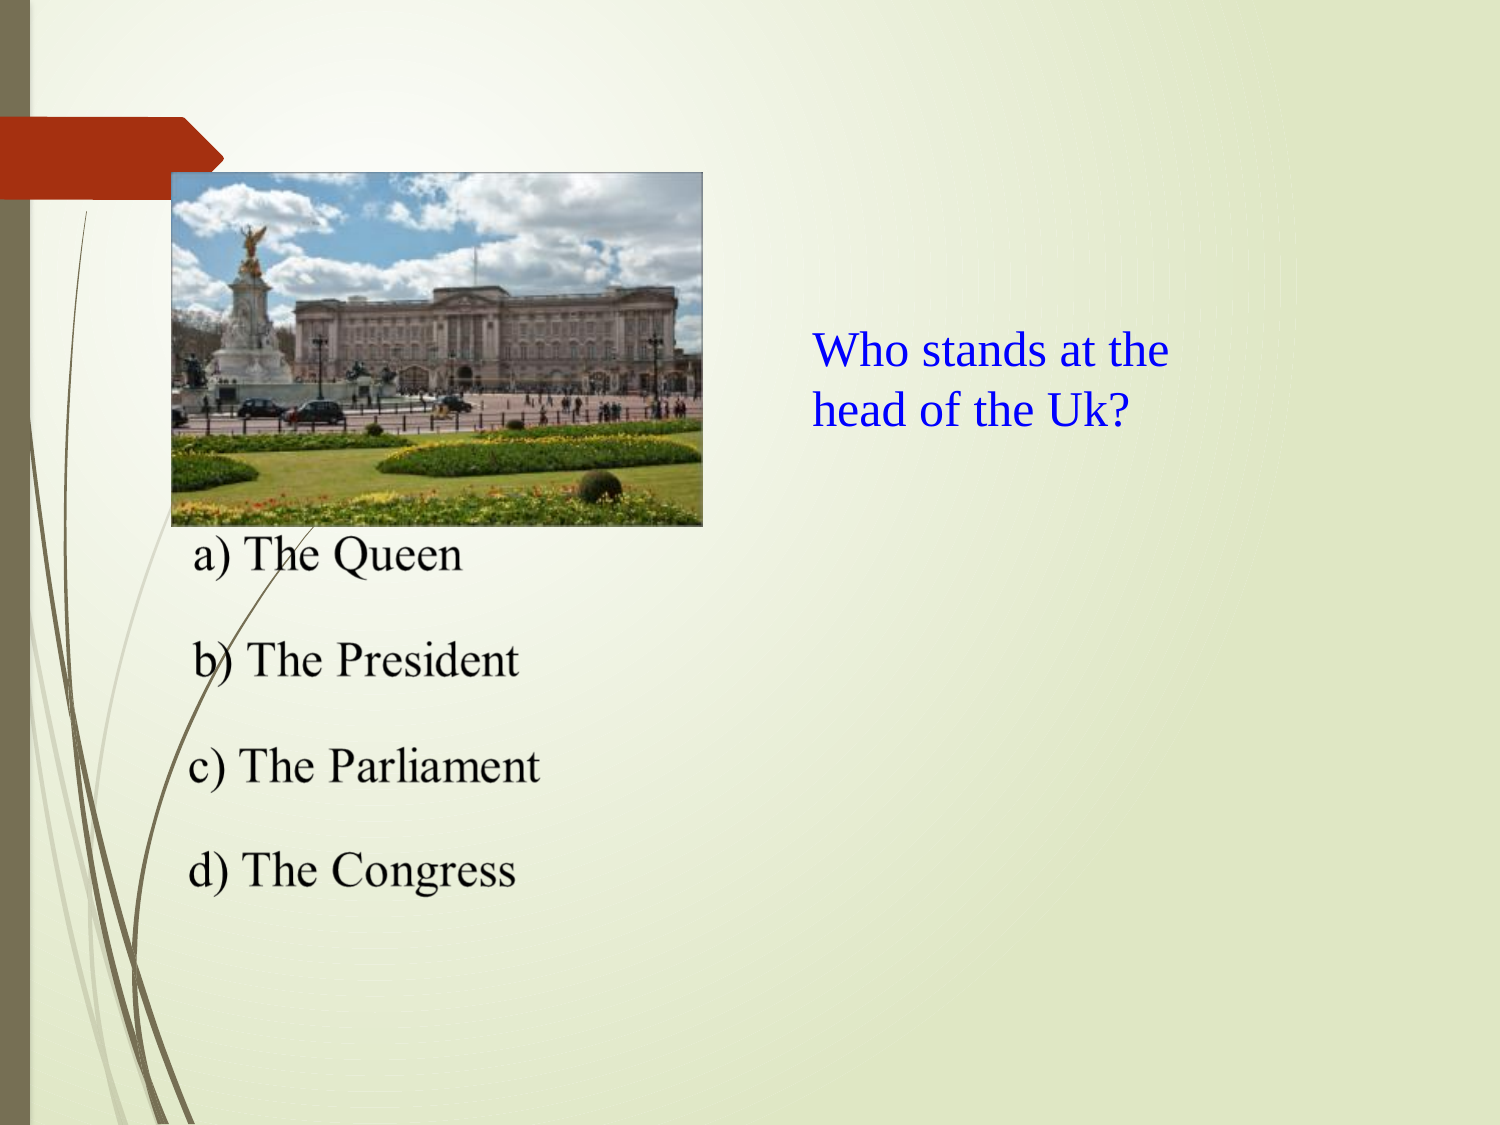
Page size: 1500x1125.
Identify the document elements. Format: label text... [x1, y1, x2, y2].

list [170, 172, 703, 505]
picture [157, 505, 757, 929]
title Who stands at the head of the Uk? [797, 267, 1260, 445]
